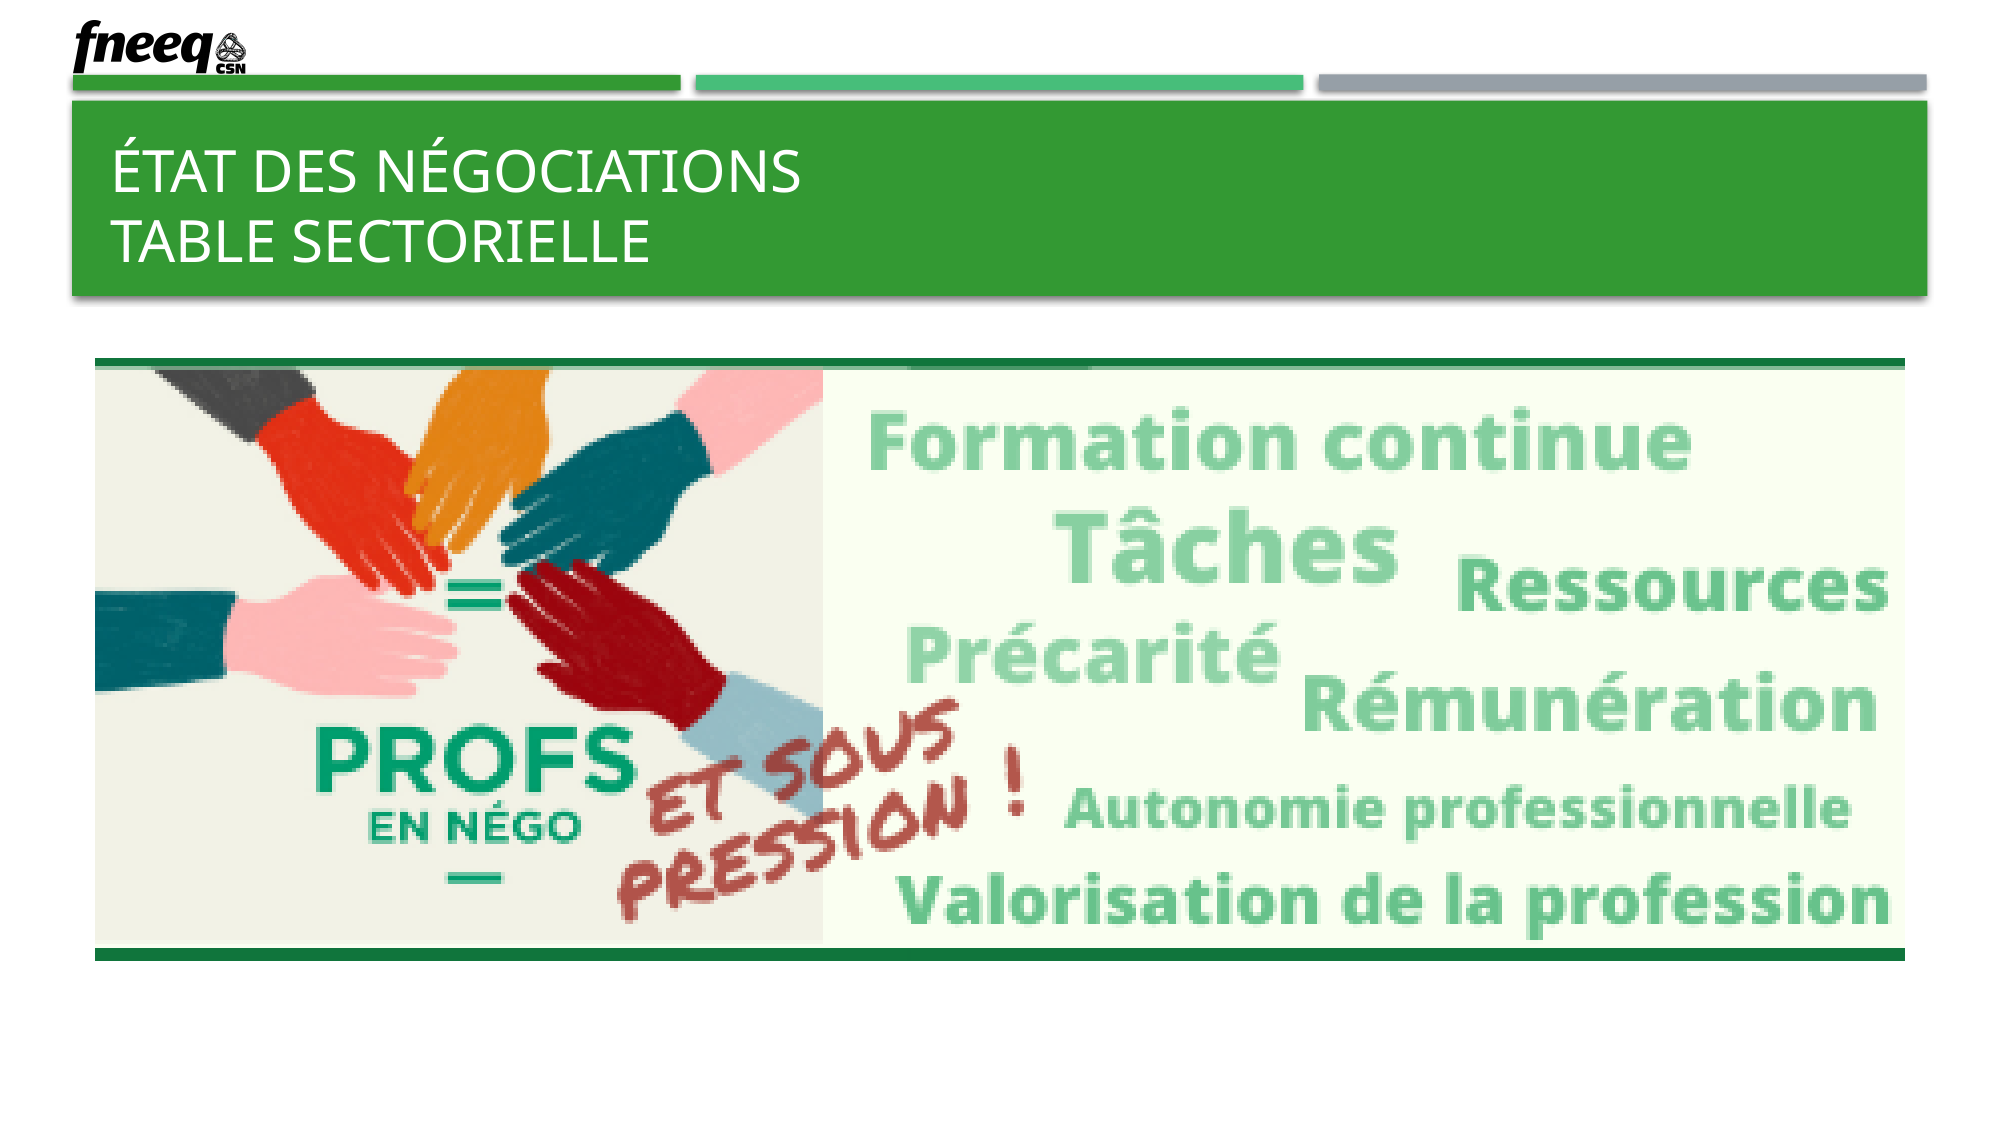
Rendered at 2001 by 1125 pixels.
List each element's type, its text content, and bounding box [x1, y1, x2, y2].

picture [94, 358, 1906, 961]
title État des négociations Table sectorielle [95, 115, 1905, 282]
picture [73, 20, 247, 77]
